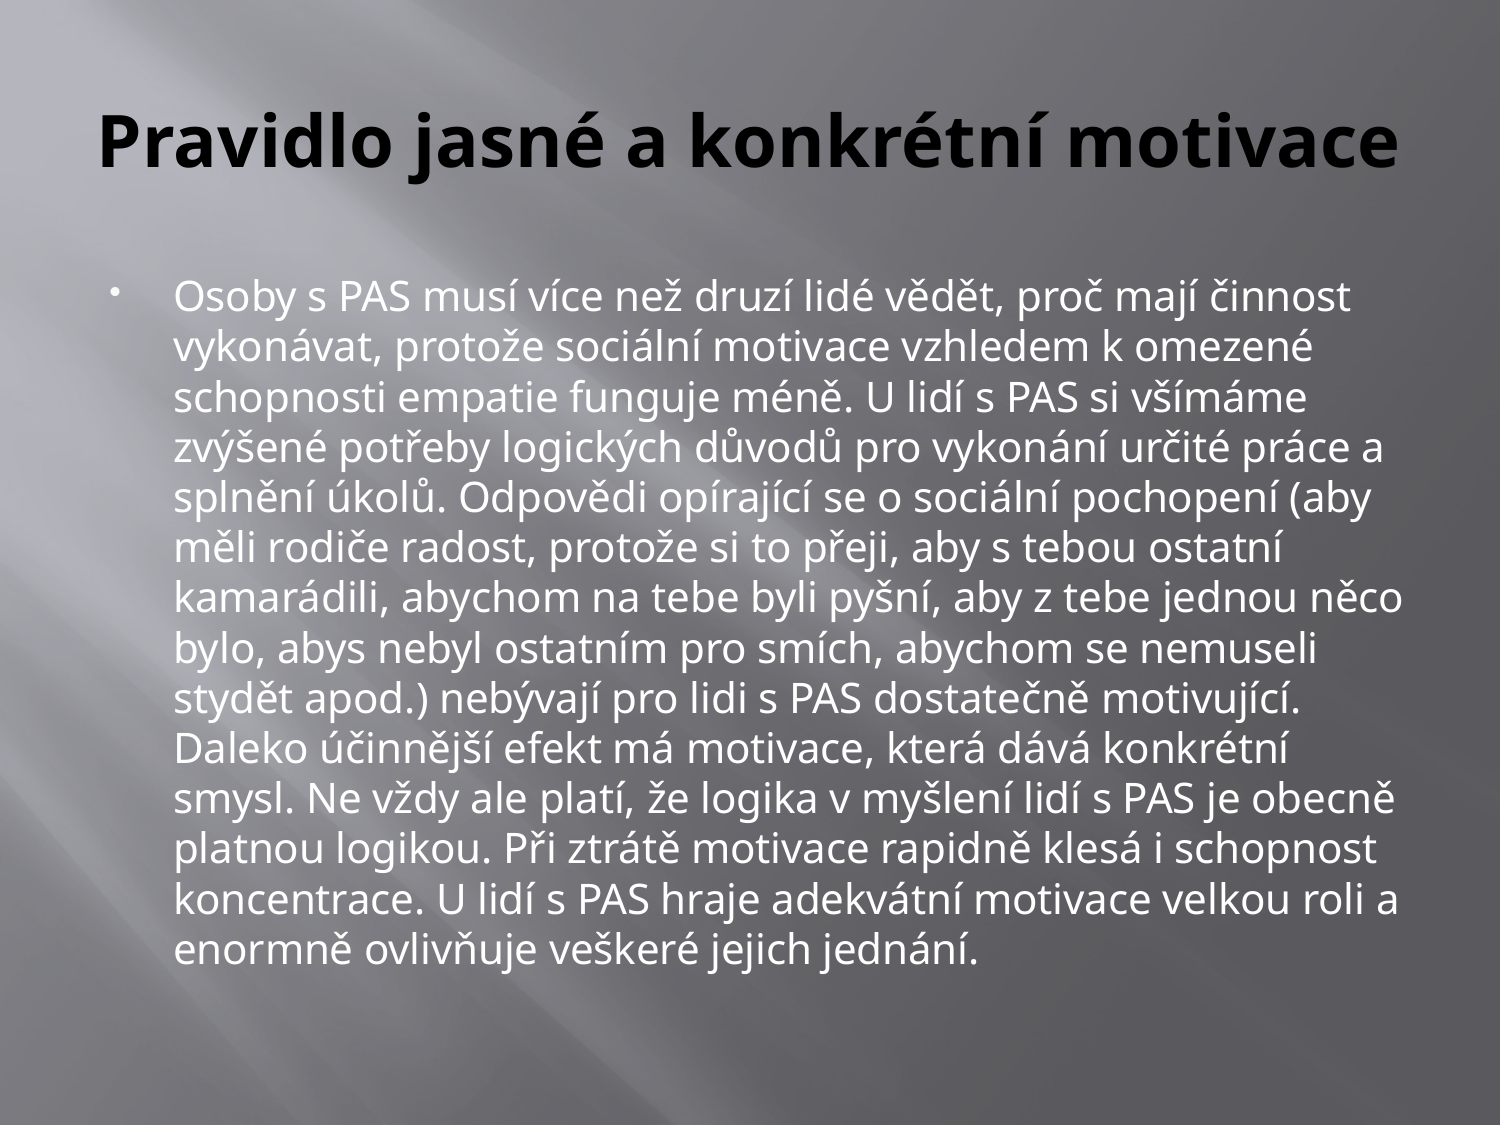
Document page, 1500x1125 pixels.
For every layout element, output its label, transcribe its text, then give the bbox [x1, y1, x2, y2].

title Pravidlo jasné a konkrétní motivace [75, 45, 1425, 233]
list Osoby s PAS musí více než druzí lidé vědět, proč mají činnost vykonávat, protože sociální motivace vzhledem k omezené schopnosti empatie funguje méně. U lidí s PAS si všímáme zvýšené potřeby logických důvodů pro vykonání určité práce a splnění úkolů. Odpovědi opírající se o sociální pochopení (aby měli rodiče radost, protože si to přeji, aby s tebou ostatní kamarádili, abychom na tebe byli pyšní, aby z tebe jednou něco bylo, abys nebyl ostatním pro smích, abychom se nemuseli stydět apod.) nebývají pro lidi s PAS dostatečně motivující. Daleko účinnější efekt má motivace, která dává konkrétní smysl. Ne vždy ale platí, že logika v myšlení lidí s PAS je obecně platnou logikou. Při ztrátě motivace rapidně klesá i schopnost koncentrace. U lidí s PAS hraje adekvátní motivace velkou roli a enormně ovlivňuje veškeré jejich jednání. [75, 262, 1425, 1035]
